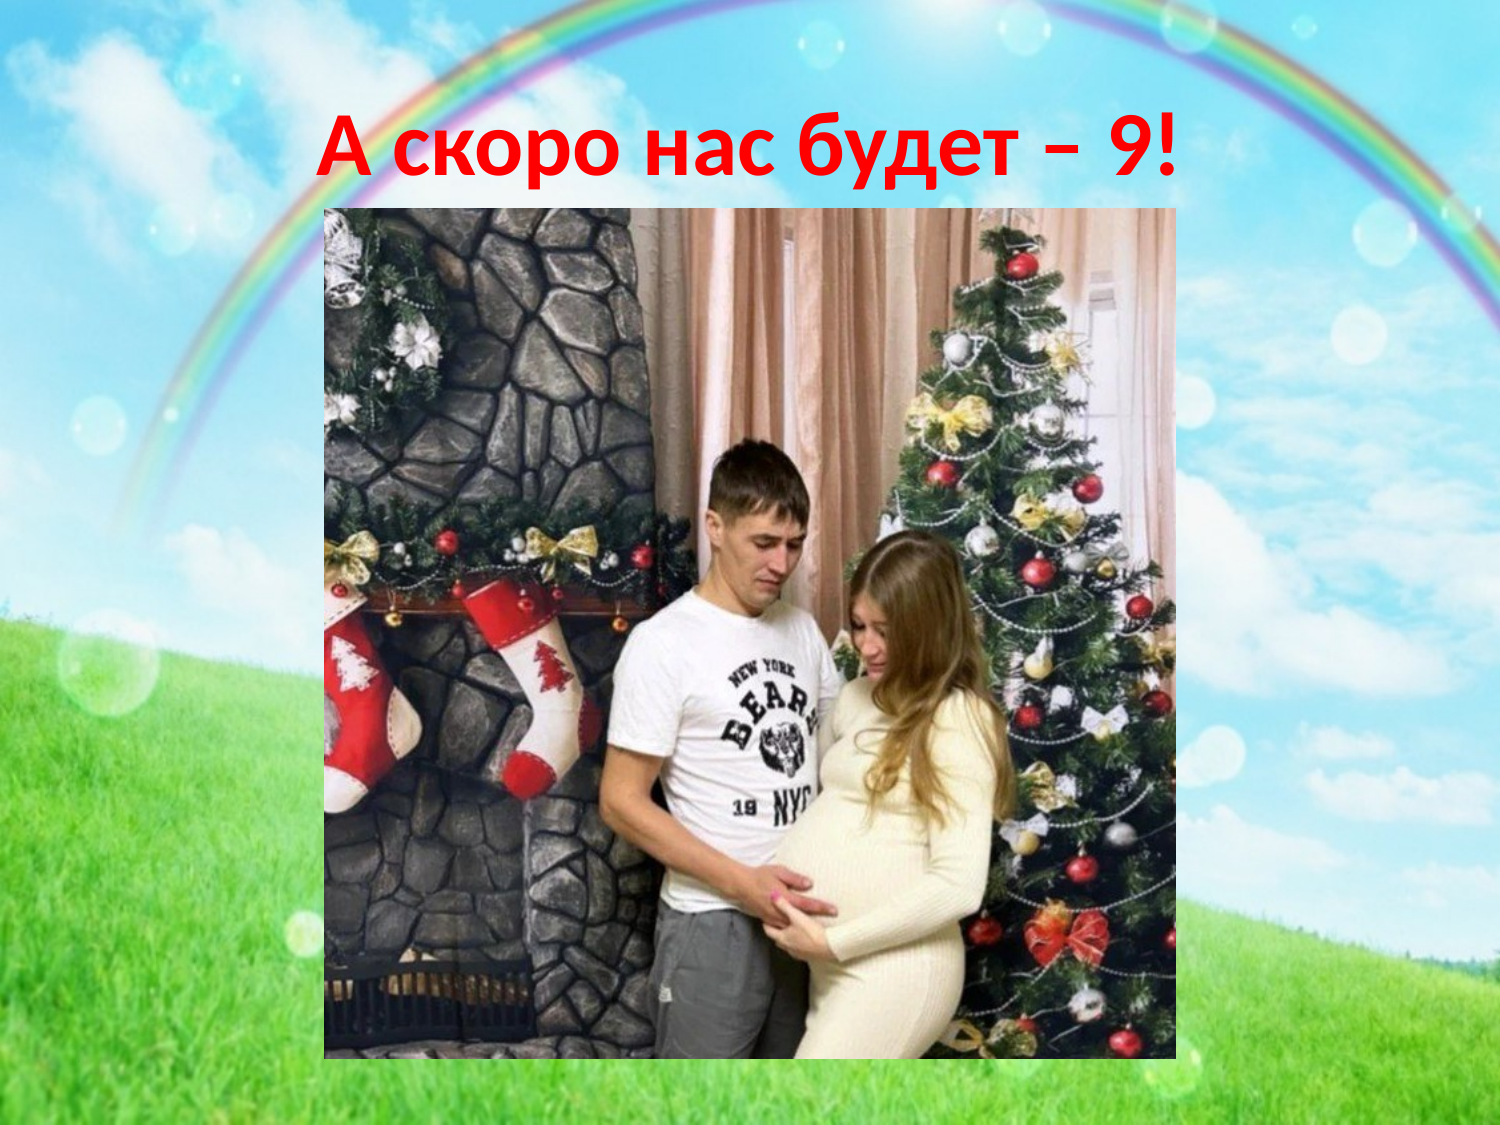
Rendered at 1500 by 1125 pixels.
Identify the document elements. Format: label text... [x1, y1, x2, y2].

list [324, 207, 1176, 1059]
picture [0, 0, 1500, 1125]
title А скоро нас будет – 9! [75, 45, 1425, 233]
